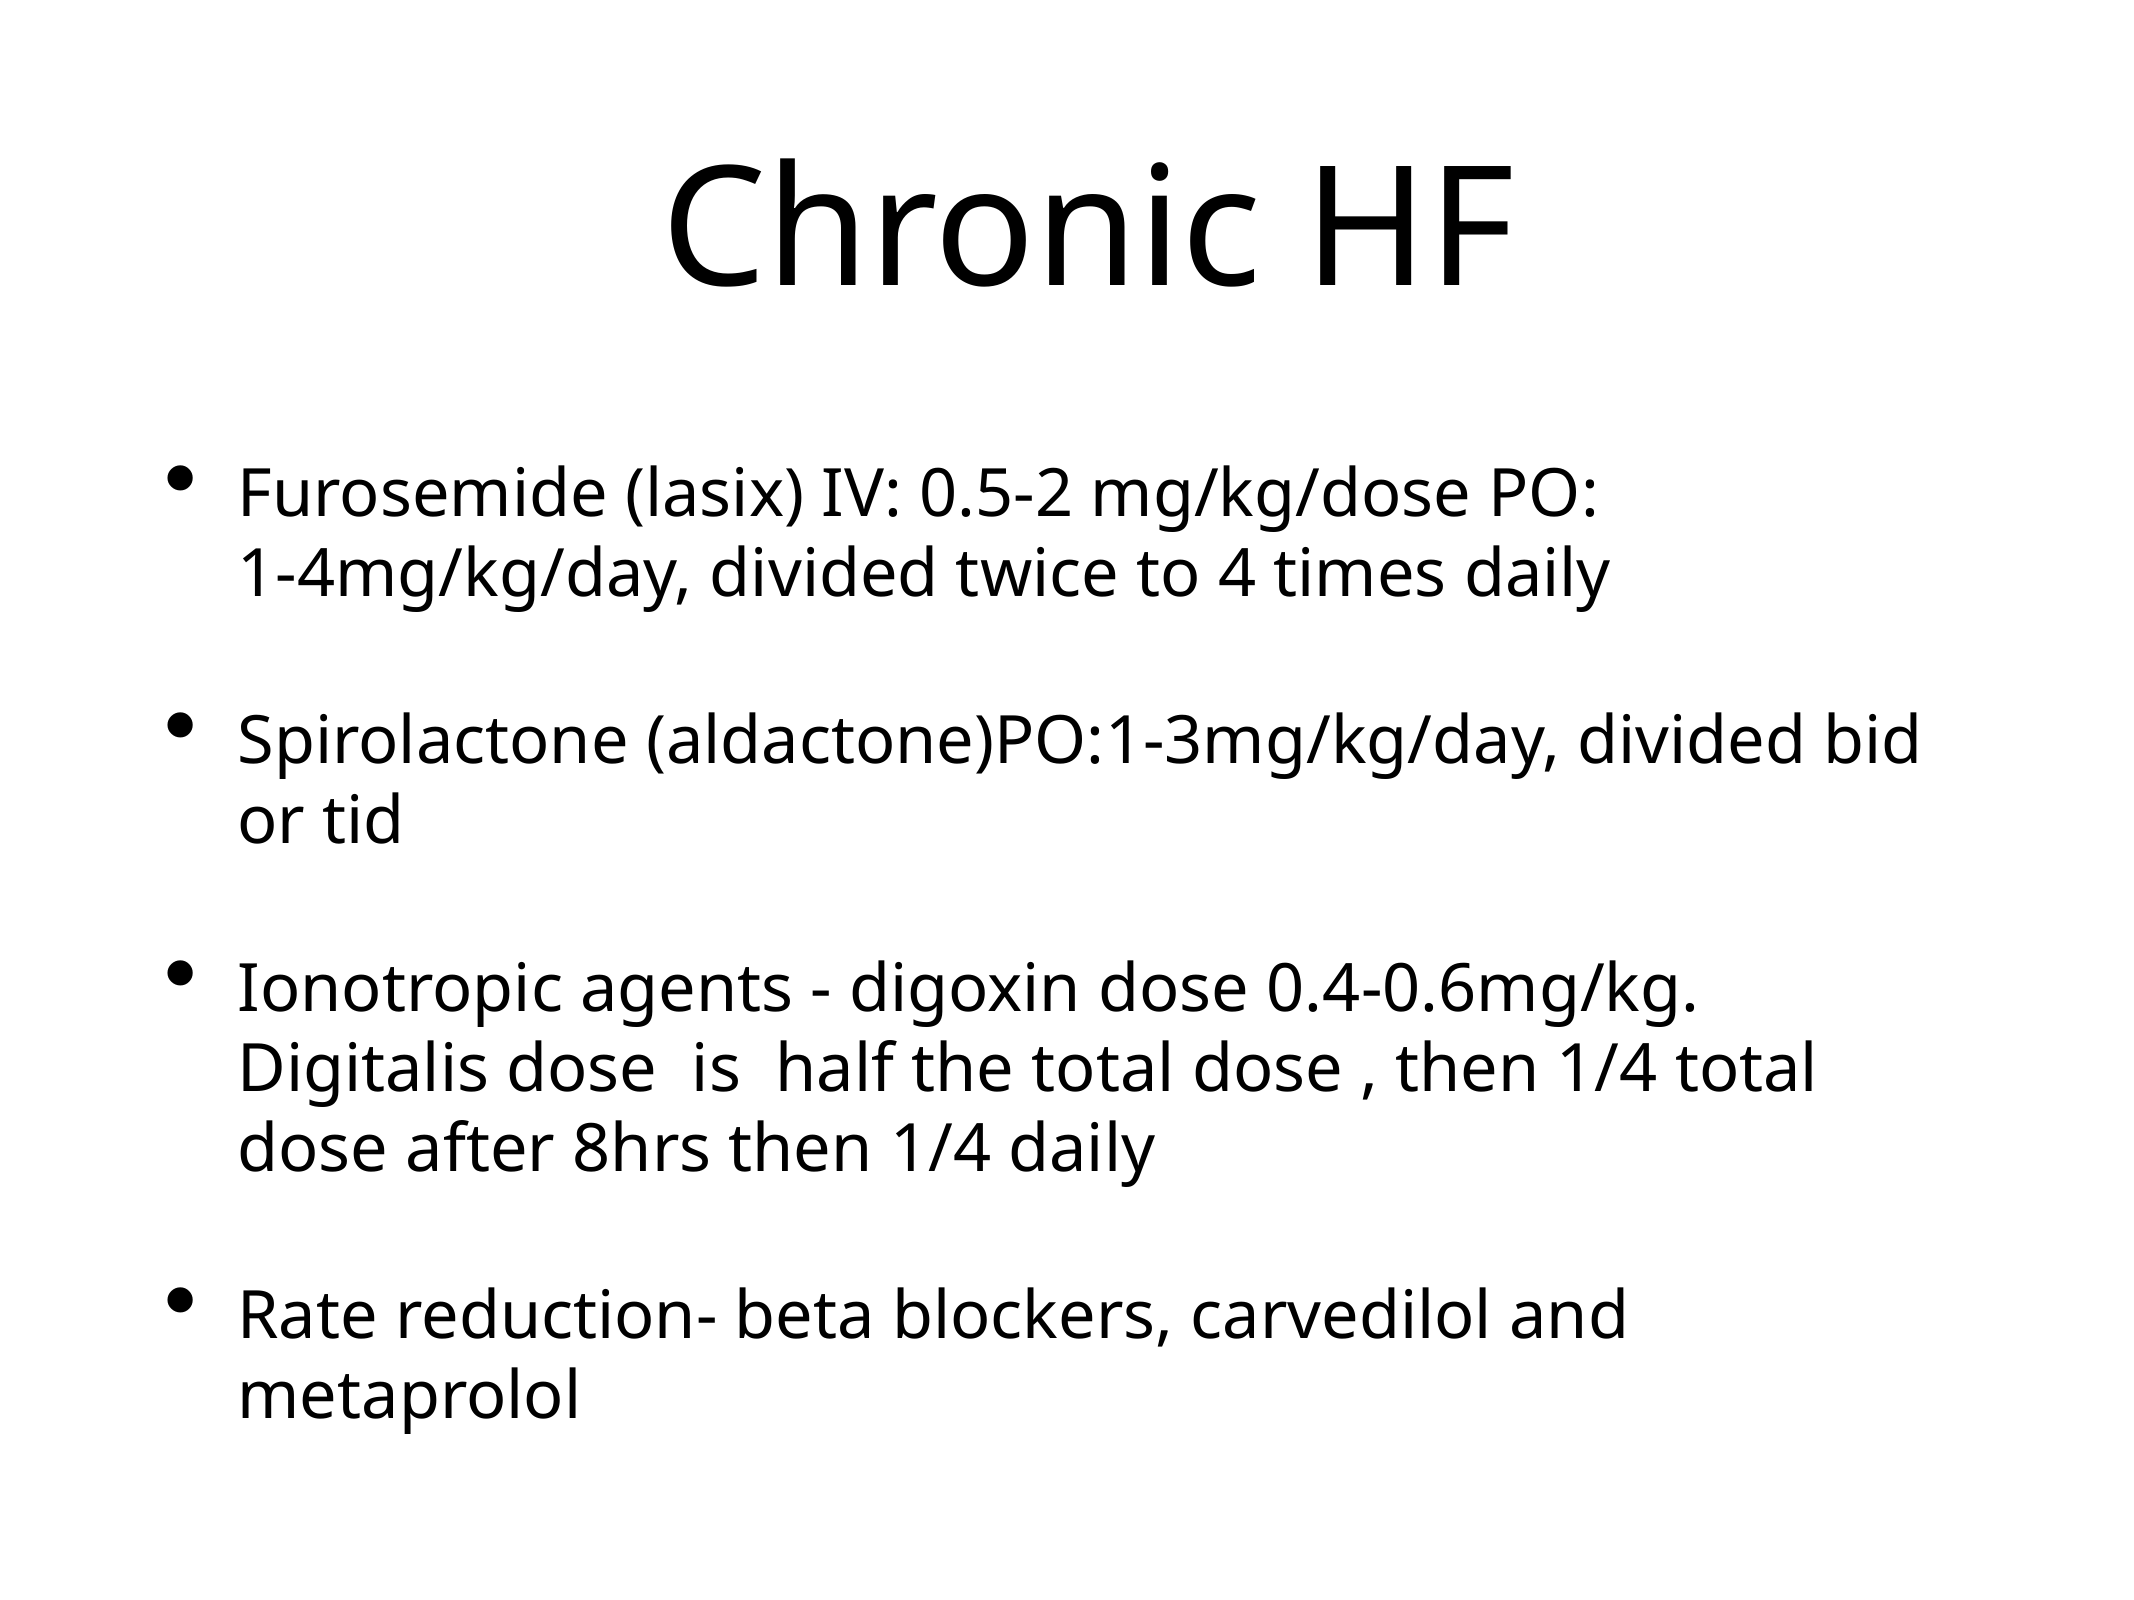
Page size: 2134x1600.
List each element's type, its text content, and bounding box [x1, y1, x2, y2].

title Chronic HF [155, 41, 1978, 397]
list Furosemide (lasix) IV: 0.5-2 mg/kg/dose PO: 1-4mg/kg/day, divided twice to 4 times daily Spirolactone (aldactone)PO:1-3mg/kg/day, divided bid or tid Ionotropic agents - digoxin dose 0.4-0.6mg/kg. Digitalis dose is half the total dose , then 1/4 total dose after 8hrs then 1/4 daily Rate reduction- beta blockers, carvedilol and metaprolol [155, 424, 1978, 1457]
